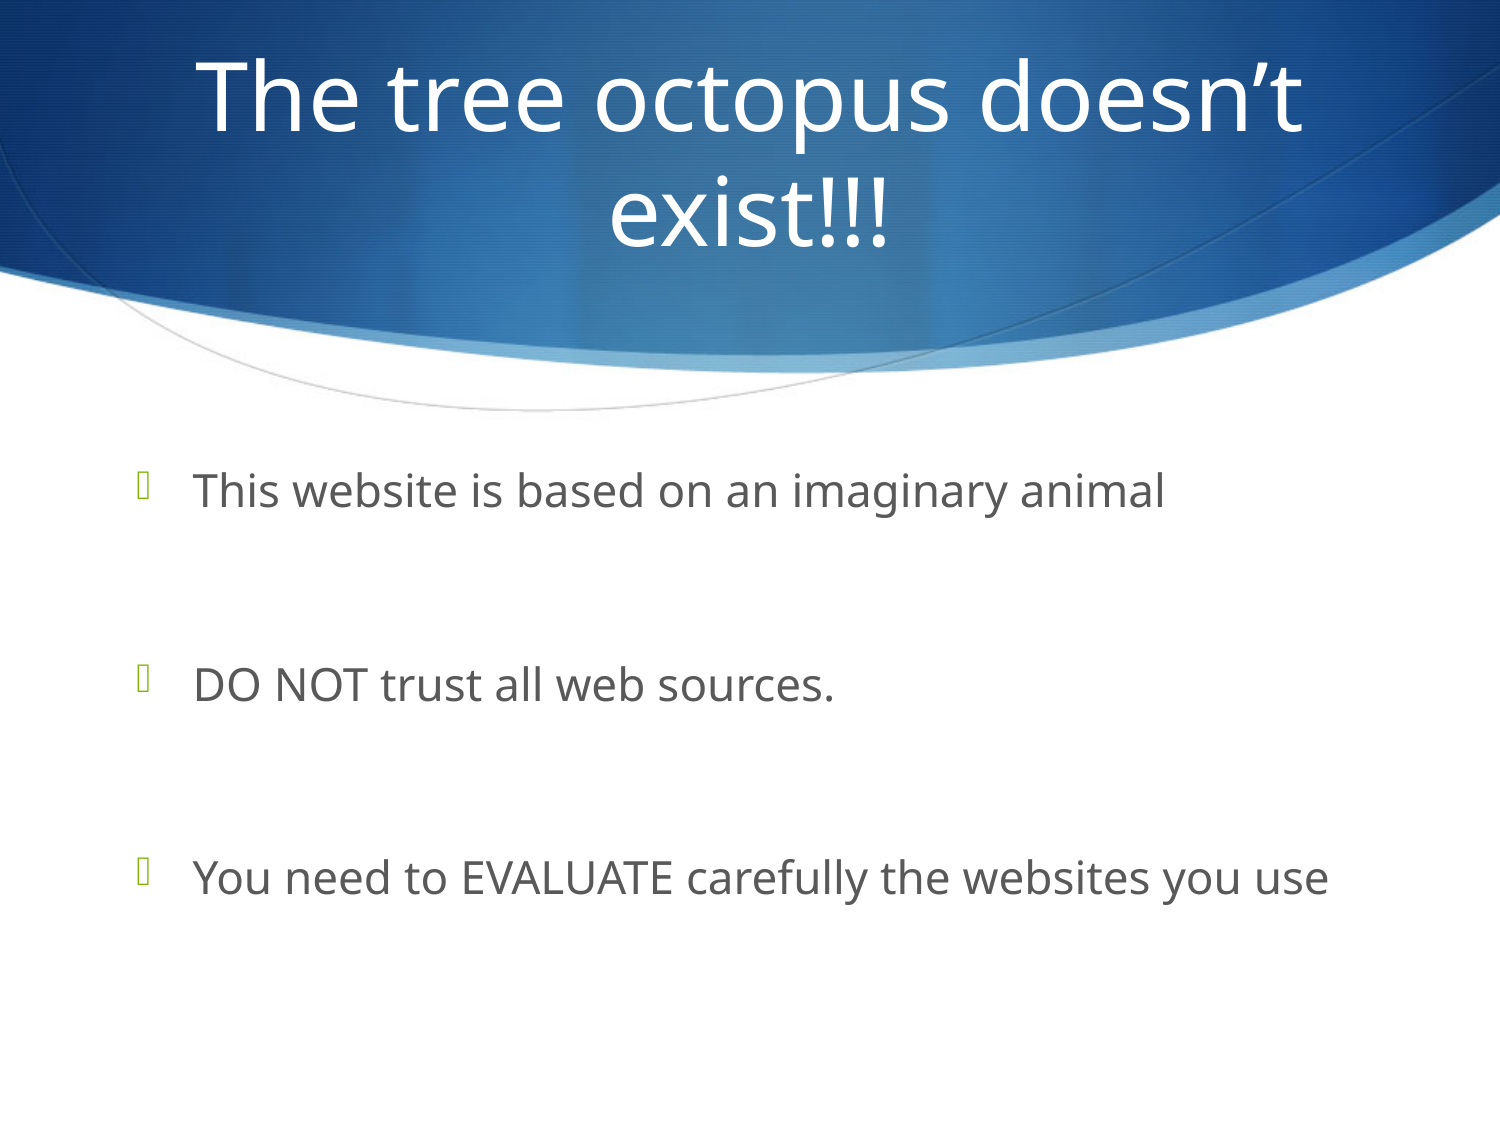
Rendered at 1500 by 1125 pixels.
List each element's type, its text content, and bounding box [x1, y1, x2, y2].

picture [0, 0, 1500, 1125]
title The tree octopus doesn’t exist!!! [75, 56, 1425, 245]
list This website is based on an imaginary animal DO NOT trust all web sources. You need to EVALUATE carefully the websites you use [121, 454, 1379, 991]
